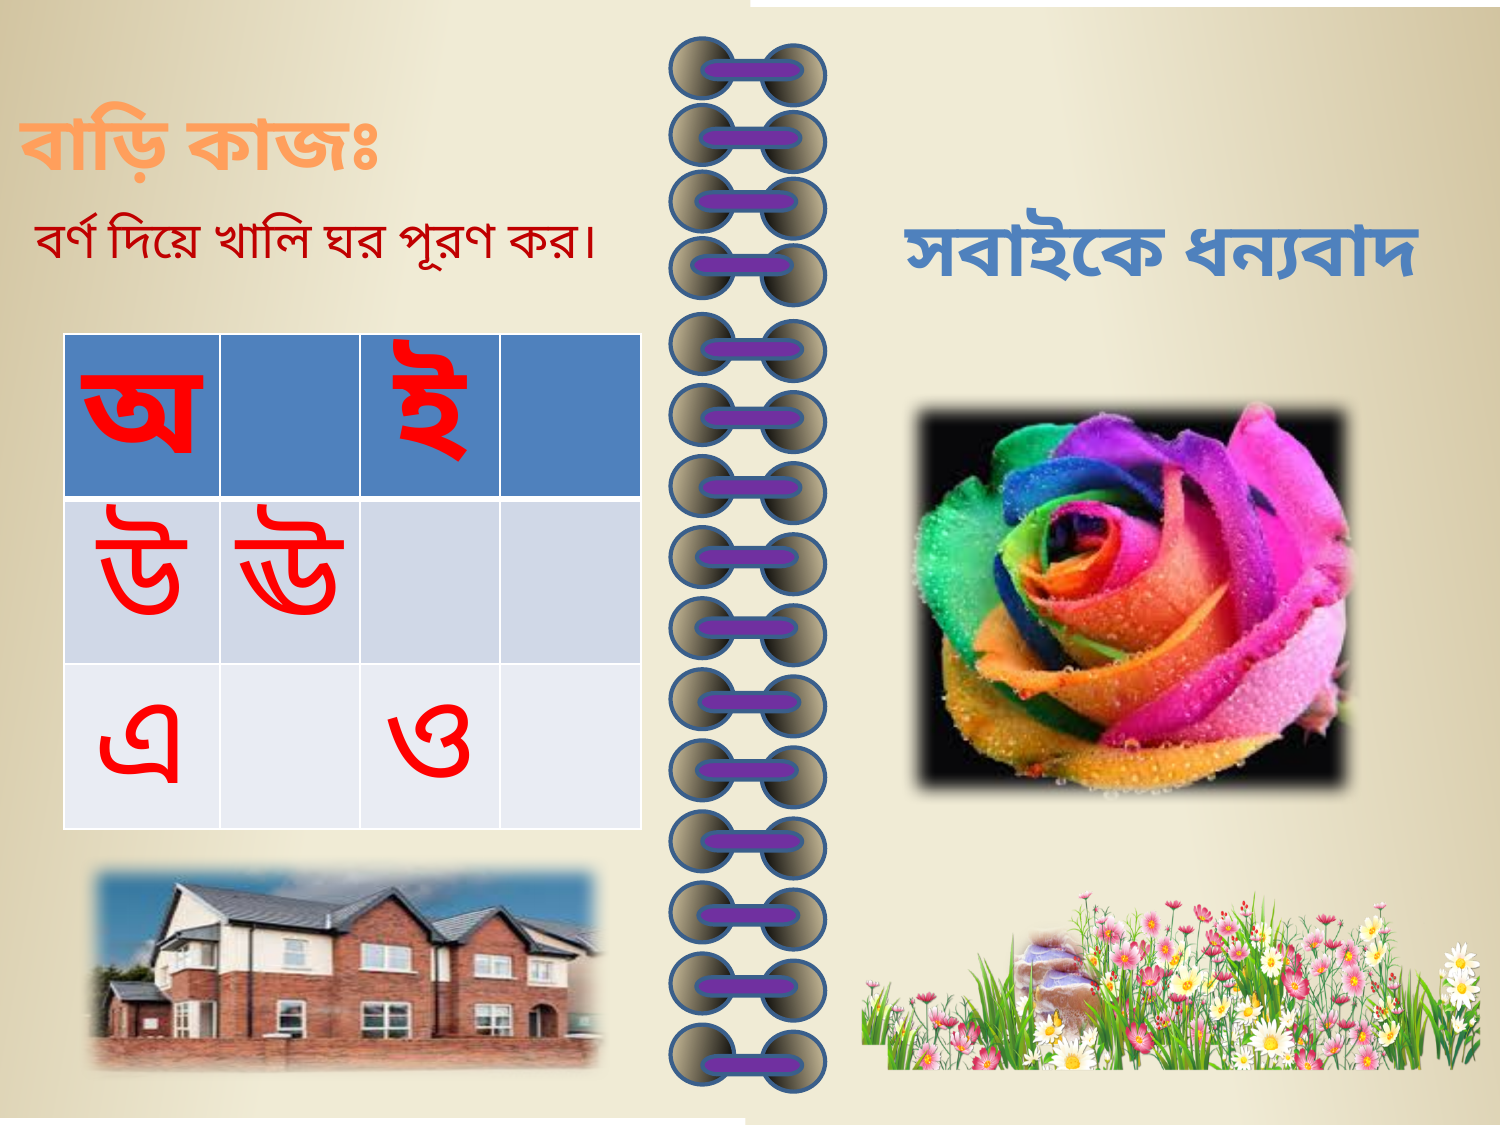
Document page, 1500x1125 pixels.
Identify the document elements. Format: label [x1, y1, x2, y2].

picture [899, 392, 1363, 806]
text_box [0, 0, 1500, 1125]
picture [849, 857, 1492, 1078]
picture [79, 855, 610, 1082]
